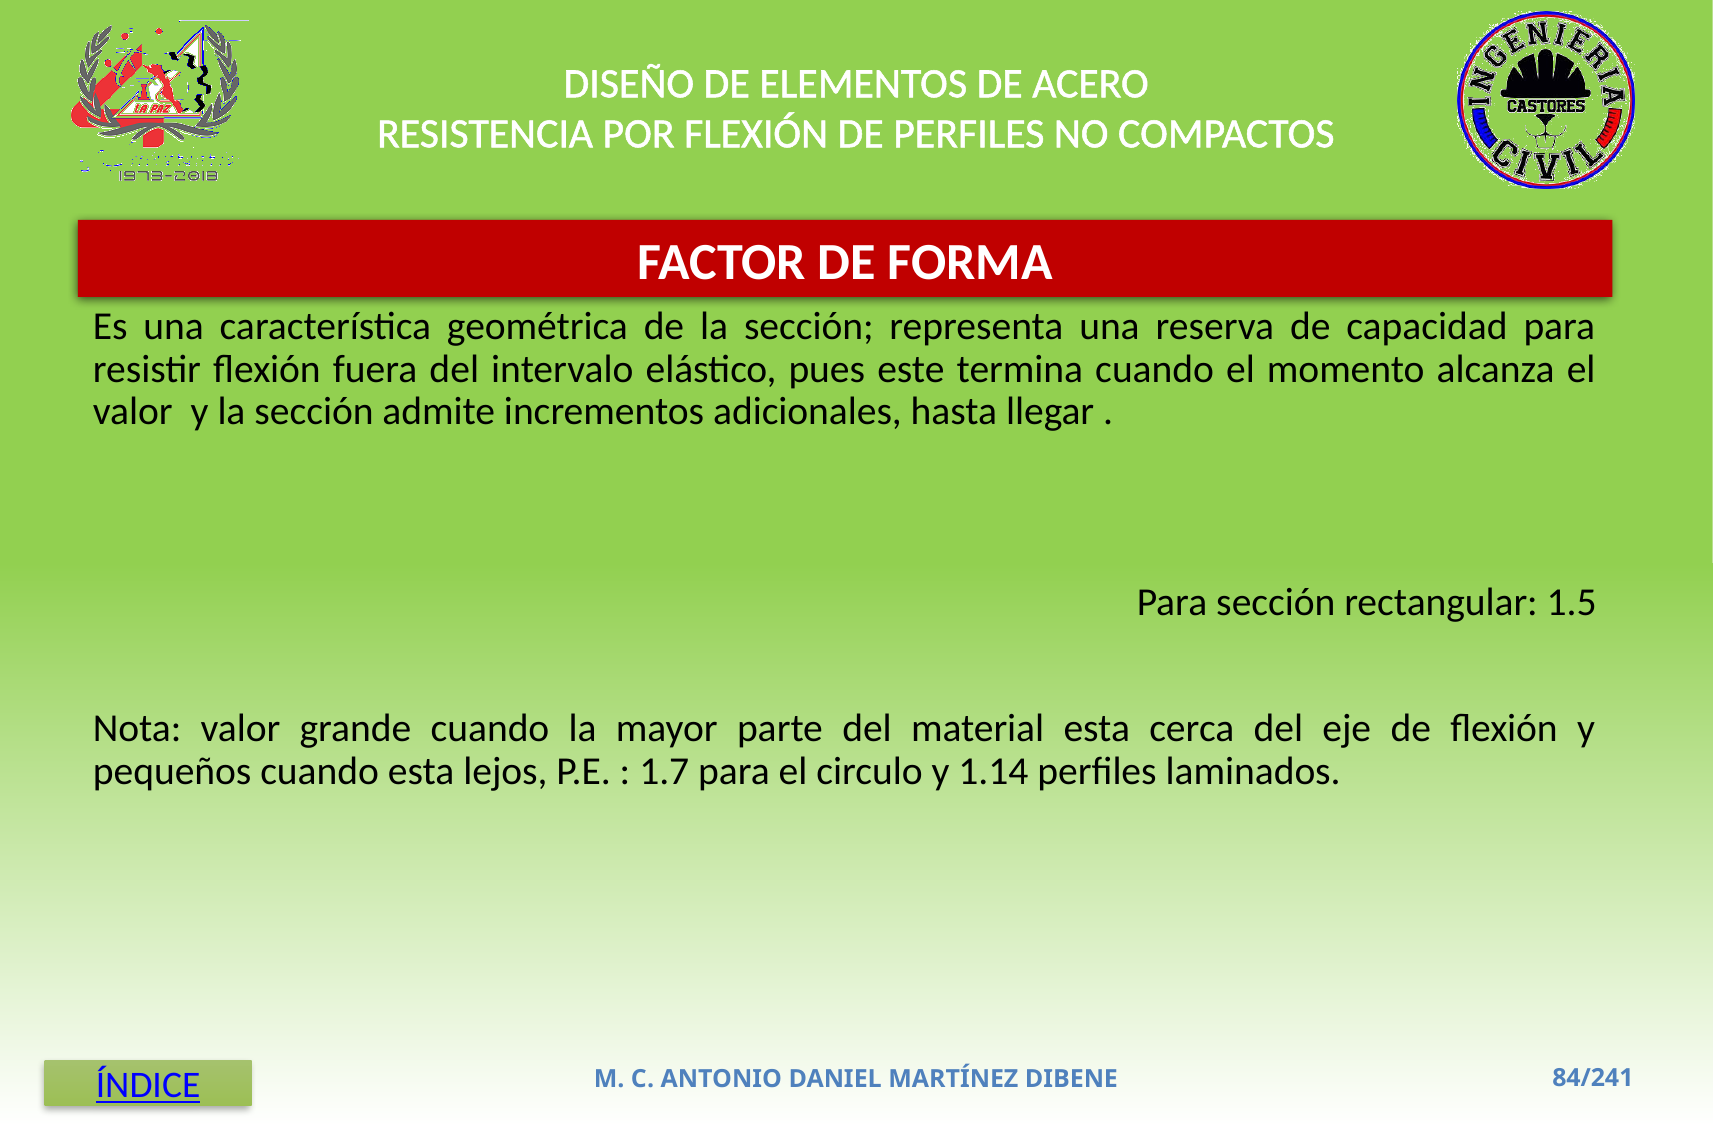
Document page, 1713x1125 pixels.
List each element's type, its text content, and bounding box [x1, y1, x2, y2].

picture [64, 11, 256, 189]
text_box DISEÑO DE ELEMENTOS DE ACERO RESISTENCIA DE PERFILES POR FLEXIÓN [1320, 769, 1713, 774]
text_box DISEÑO DE ELEMENTOS DE ACERO RESISTENCIA POR FLEXIÓN DE PERFILES NO COMPACTOS [283, 48, 1430, 163]
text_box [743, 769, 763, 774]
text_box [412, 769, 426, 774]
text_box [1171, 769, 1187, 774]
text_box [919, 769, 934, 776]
text_box FACTOR DE FORMA [77, 219, 1613, 297]
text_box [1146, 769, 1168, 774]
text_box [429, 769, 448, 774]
text_box M. C. ANTONIO DANIEL MARTÍNEZ DIBENE [0, 1048, 1713, 1106]
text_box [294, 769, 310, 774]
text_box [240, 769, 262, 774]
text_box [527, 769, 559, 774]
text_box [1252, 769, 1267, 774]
picture [1457, 11, 1635, 189]
text_box ÍNDICE [44, 1060, 252, 1106]
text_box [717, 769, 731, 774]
